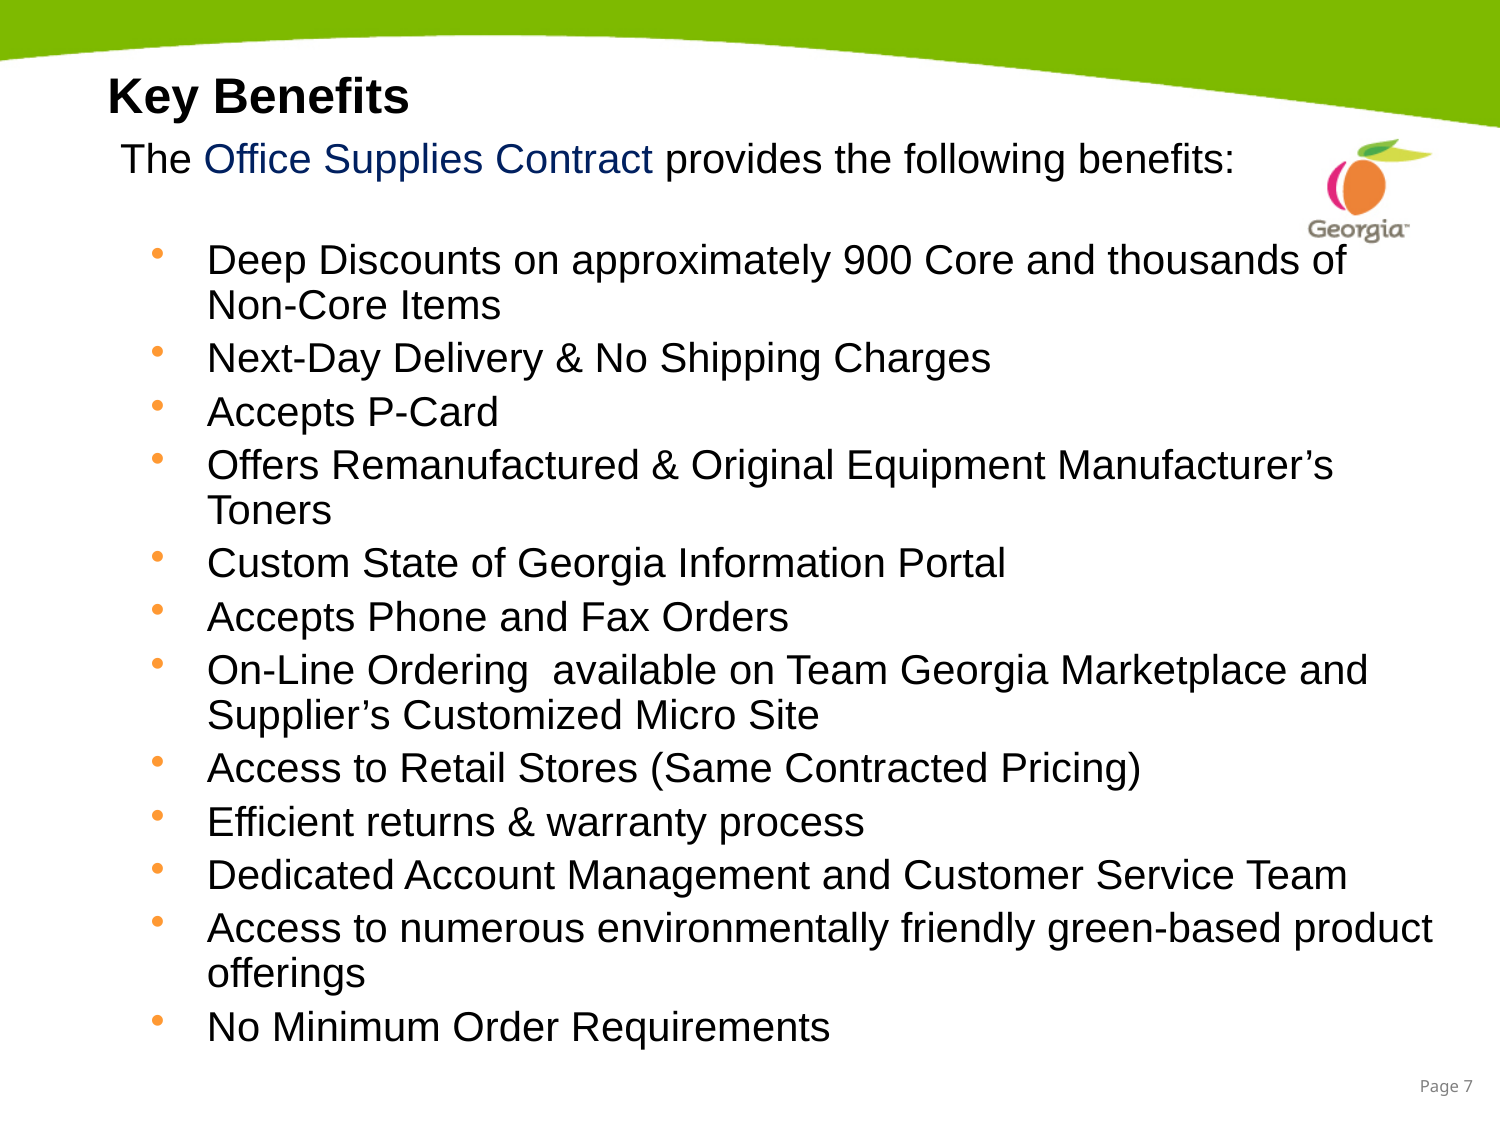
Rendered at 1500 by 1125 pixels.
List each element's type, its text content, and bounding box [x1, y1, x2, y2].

list Deep Discounts on approximately 900 Core and thousands of Non-Core Items Next-Day Delivery & No Shipping Charges Accepts P-Card Offers Remanufactured & Original Equipment Manufacturer’s Toners Custom State of Georgia Information Portal Accepts Phone and Fax Orders On-Line Ordering available on Team Georgia Marketplace and Supplier’s Customized Micro Site Access to Retail Stores (Same Contracted Pricing) Efficient returns & warranty process Dedicated Account Management and Customer Service Team Access to numerous environmentally friendly green-based product offerings No Minimum Order Requirements [135, 230, 1455, 1076]
picture [0, 0, 1500, 1125]
title Key Benefits [92, 55, 1181, 181]
text_box The Office Supplies Contract provides the following benefits: [105, 129, 1356, 190]
